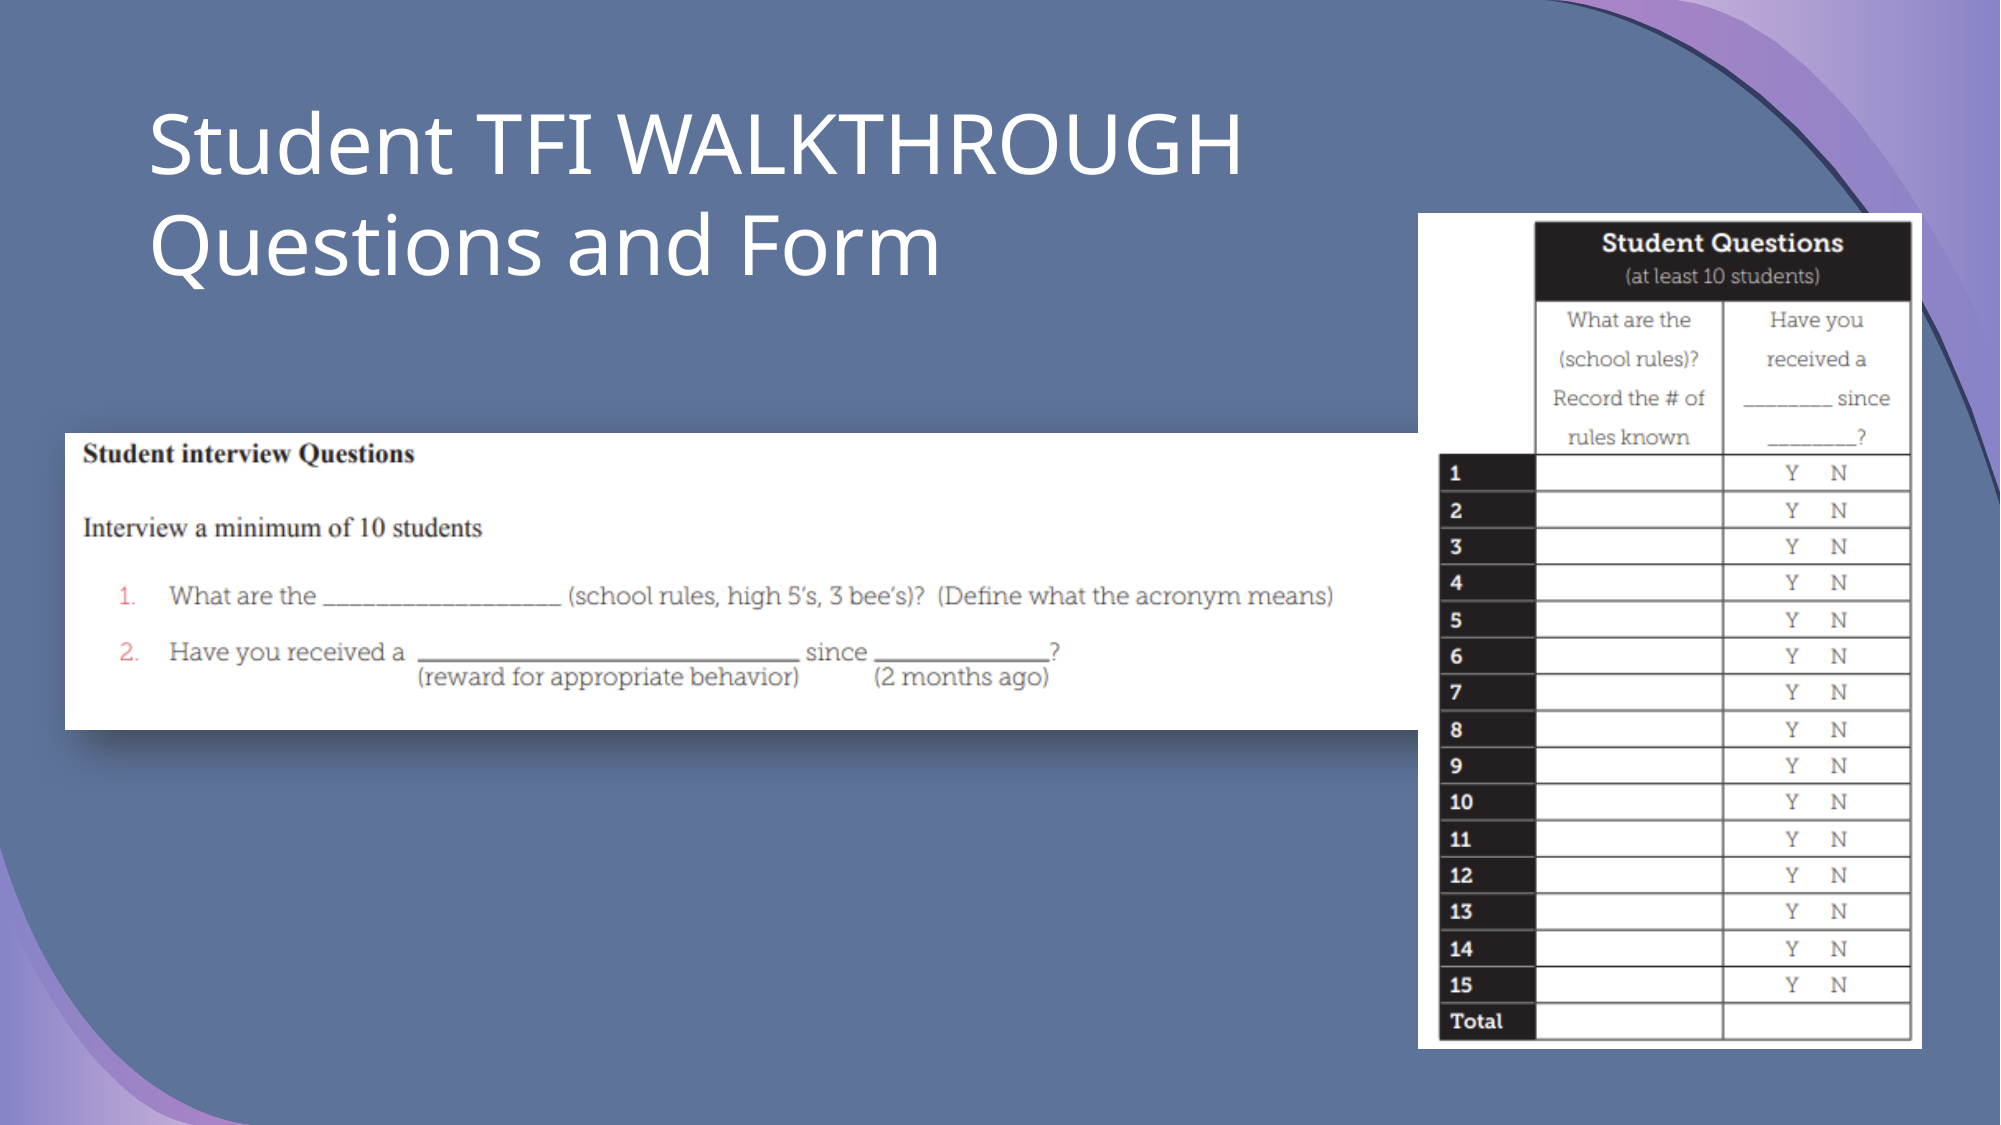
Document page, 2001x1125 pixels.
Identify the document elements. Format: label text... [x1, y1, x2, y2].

title Student TFI WALKTHROUGH Questions and Form [133, 76, 1672, 216]
picture [64, 213, 1922, 1049]
